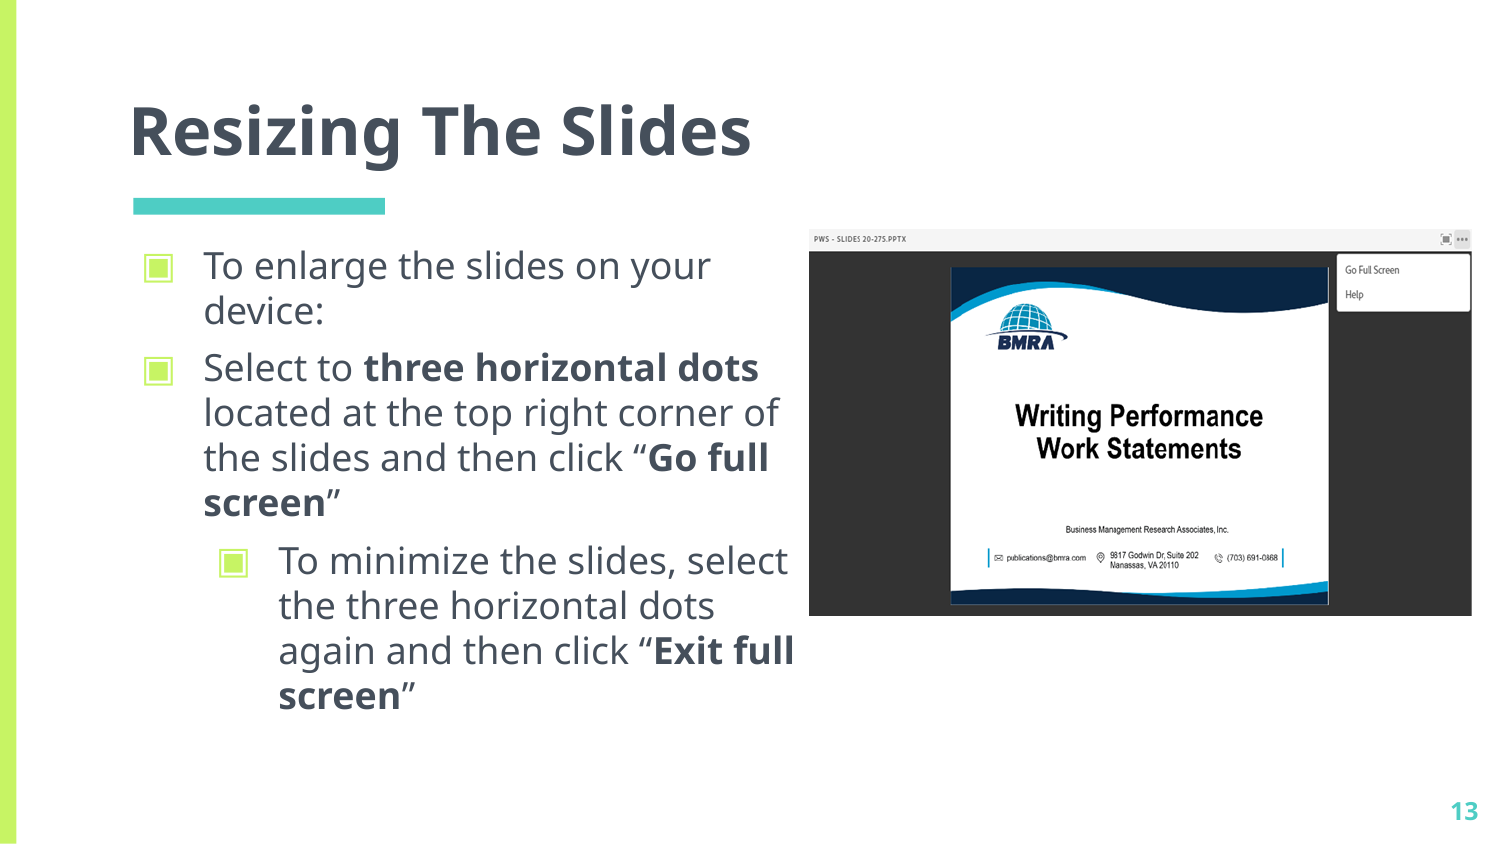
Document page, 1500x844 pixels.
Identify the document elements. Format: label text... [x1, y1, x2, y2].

slide_number 13 [1403, 780, 1494, 832]
picture [809, 229, 1472, 617]
title Resizing The Slides [113, 24, 1387, 184]
list To enlarge the slides on your device: Select to three horizontal dots located at the top right corner of the slides and then click “Go full screen” To minimize the slides, select the three horizontal dots again and then click “Exit full screen” [113, 226, 832, 819]
